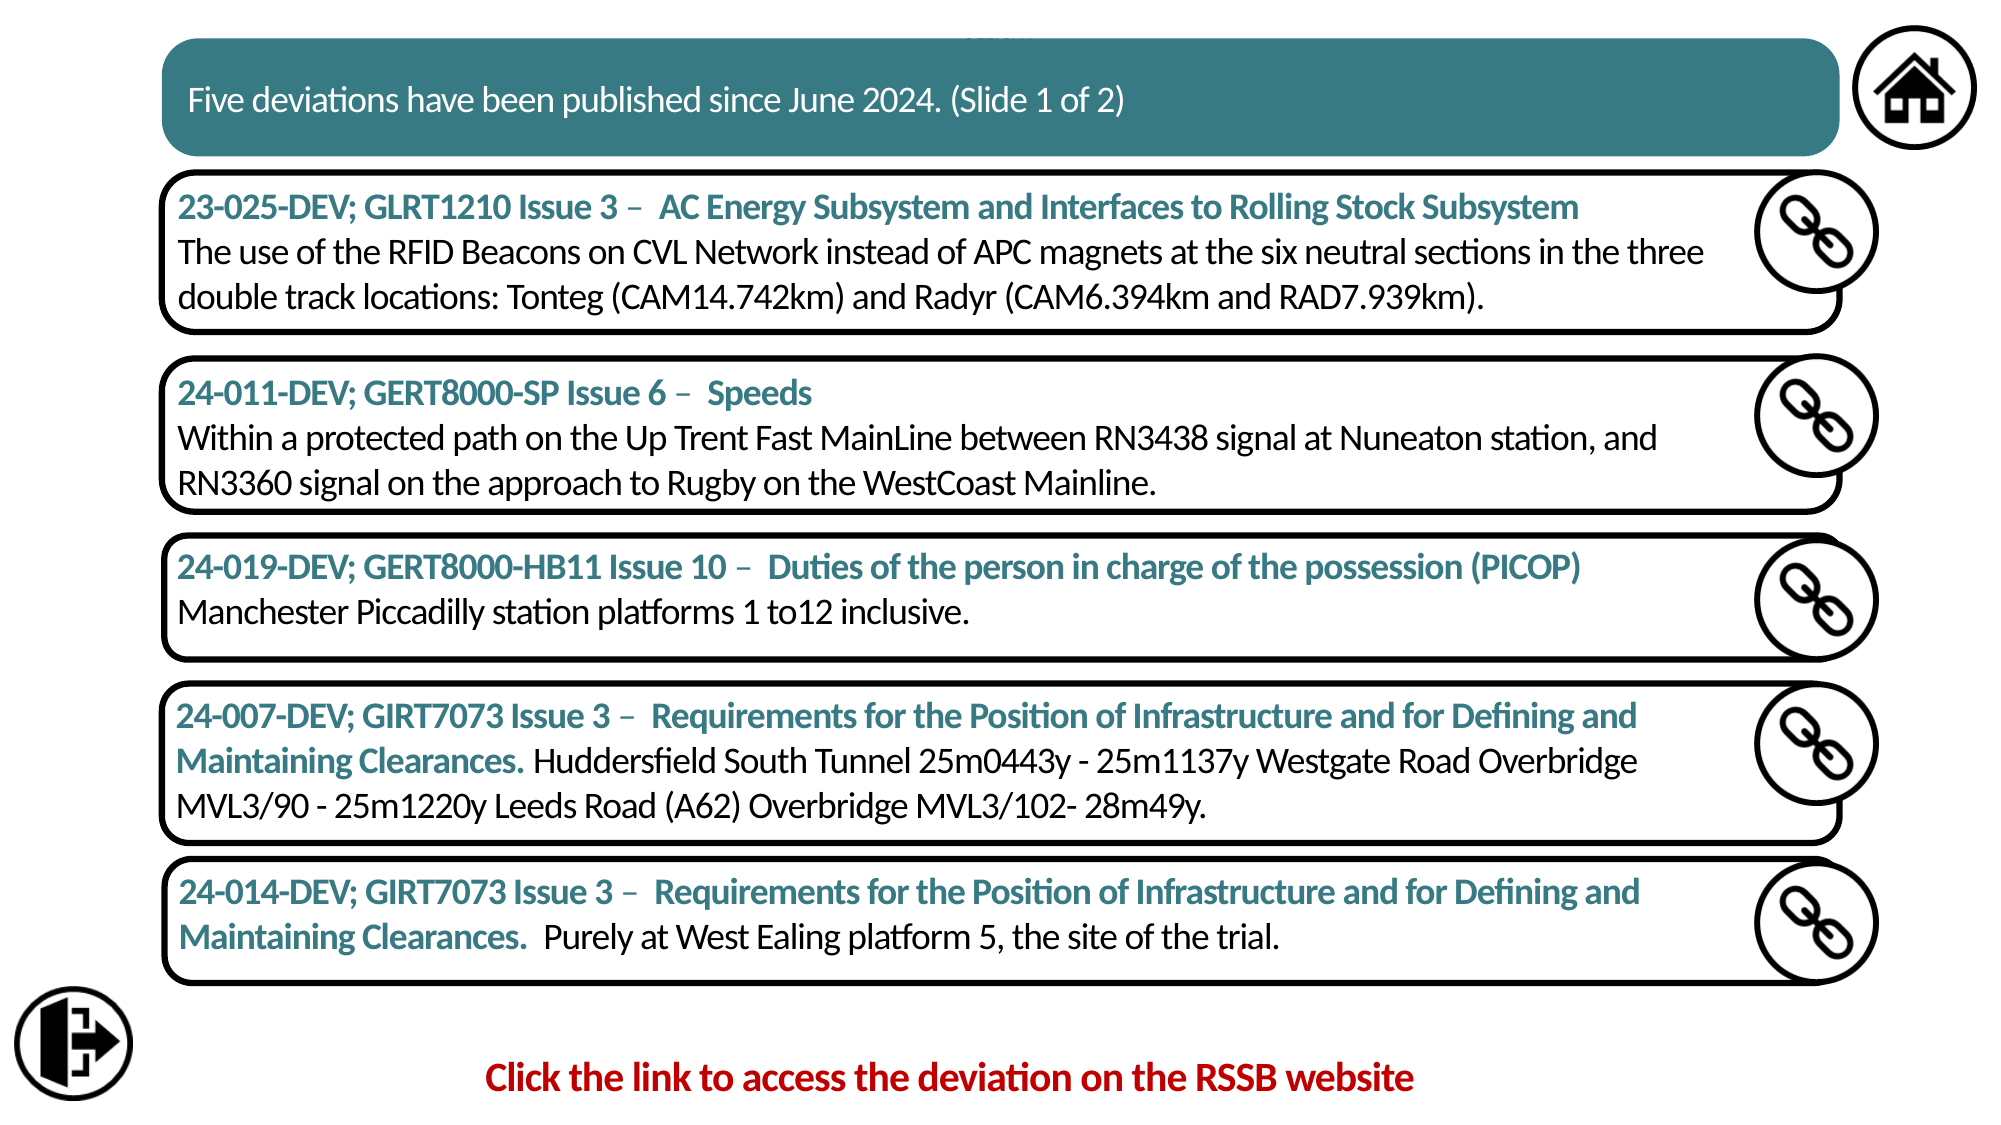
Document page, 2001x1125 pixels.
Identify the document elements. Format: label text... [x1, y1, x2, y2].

text_box 24-014-DEV; GIRT7073 Issue 3 – Requirements for the Position of Infrastructure and for Defining and Maintaining Clearances. Purely at West Ealing platform 5, the site of the trial. [163, 857, 1826, 985]
text_box Five deviations have been published since June 2024. (Slide 1 of 2) [160, 37, 1841, 158]
text_box 24-011-DEV; GERT8000-SP Issue 6 – Speeds Within a protected path on the Up Trent Fast MainLine between RN3438 signal at Nuneaton station, and RN3360 signal on the approach to Rugby on the WestCoast Mainline. [160, 357, 1841, 513]
picture [1754, 353, 1879, 478]
picture [1754, 681, 1879, 806]
text_box 23-025-DEV; GLRT1210 Issue 3 – AC Energy Subsystem and Interfaces to Rolling Stock Subsystem The use of the RFID Beacons on CVL Network instead of APC magnets at the six neutral sections in the three double track locations: Tonteg (CAM14.742km) and Radyr (CAM6.394km and RAD7.939km). [160, 171, 1841, 334]
picture [1754, 537, 1879, 662]
picture [1754, 860, 1879, 985]
text_box 24-019-DEV; GERT8000-HB11 Issue 10 – Duties of the person in charge of the possession (PICOP) Manchester Piccadilly station platforms 1 to12 inclusive. [163, 534, 1830, 661]
text_box Click the link to access the deviation on the RSSB website [393, 1033, 1507, 1116]
text_box 24-007-DEV; GIRT7073 Issue 3 – Requirements for the Position of Infrastructure and for Defining and Maintaining Clearances. Huddersfield South Tunnel 25m0443y - 25m1137y Westgate Road Overbridge MVL3/90 - 25m1220y Leeds Road (A62) Overbridge MVL3/102- 28m49y. [160, 682, 1841, 845]
picture [1754, 169, 1879, 294]
picture [14, 986, 133, 1101]
picture [1851, 25, 1977, 150]
